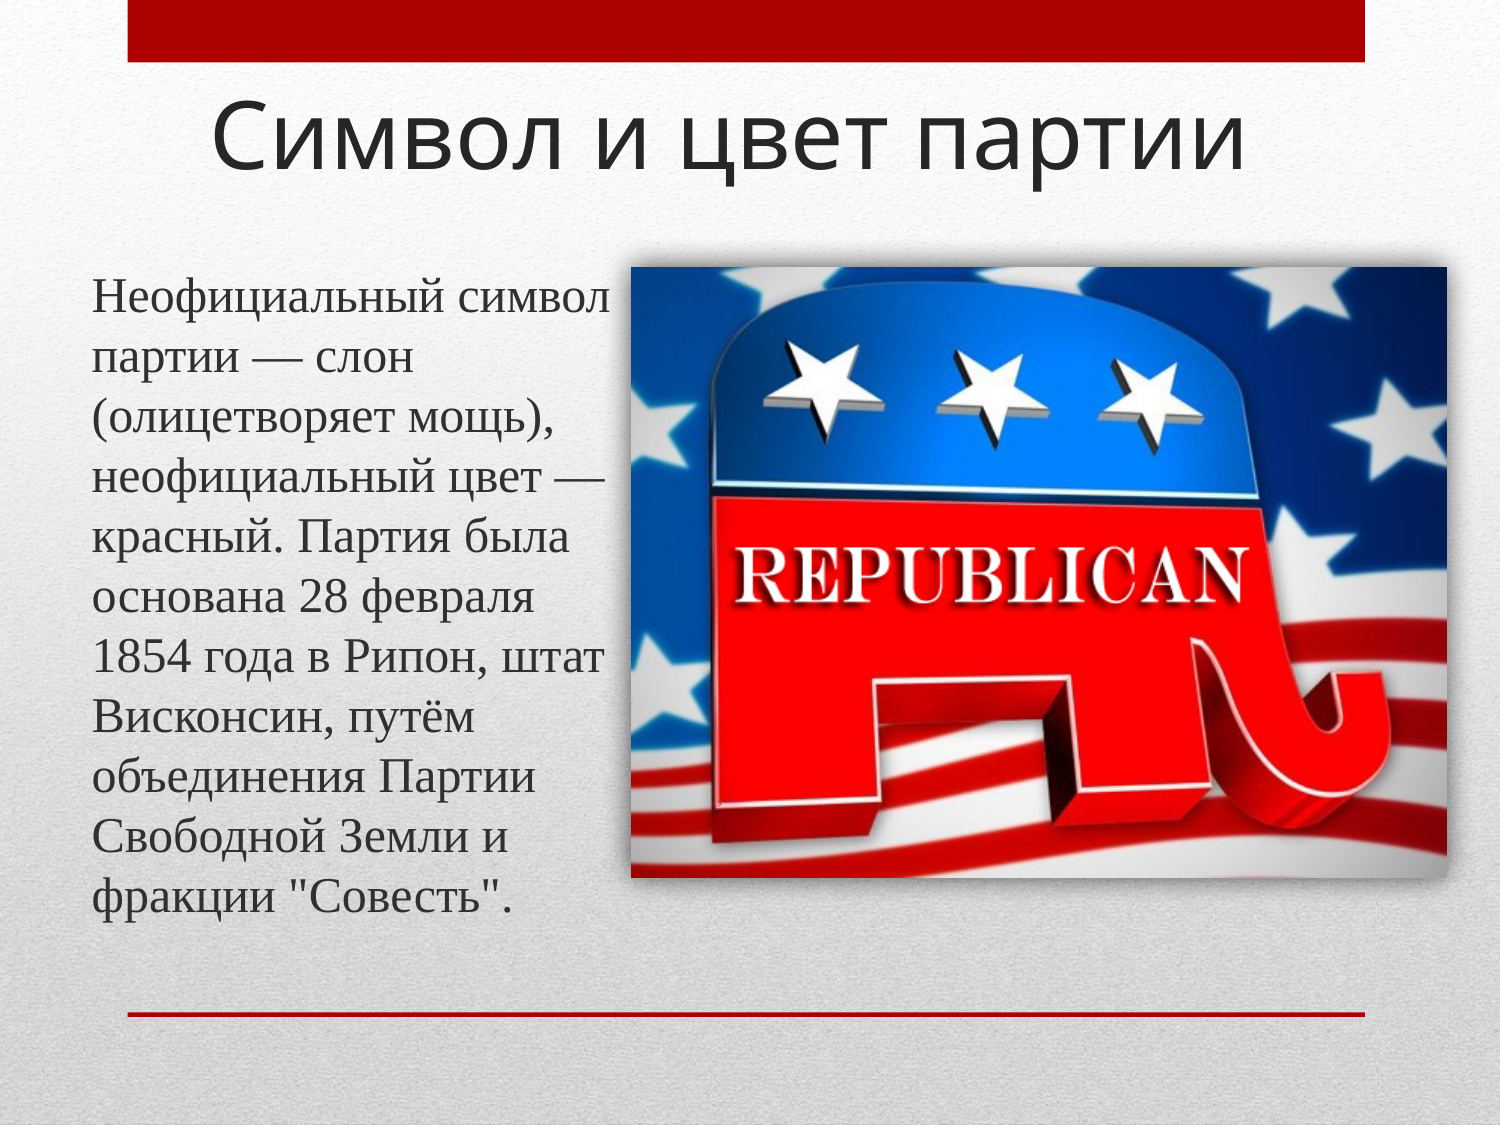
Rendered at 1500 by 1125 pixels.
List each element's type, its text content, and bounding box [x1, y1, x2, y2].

title Символ и цвет партии [194, 66, 1294, 197]
list Неофициальный символ партии — слон (олицетворяет мощь), неофициальный цвет — красный. Партия была основана 28 февраля 1854 года в Рипон, штат Висконсин, путём объединения Партии Свободной Земли и фракции "Совесть". [76, 196, 656, 988]
picture [631, 266, 1448, 879]
